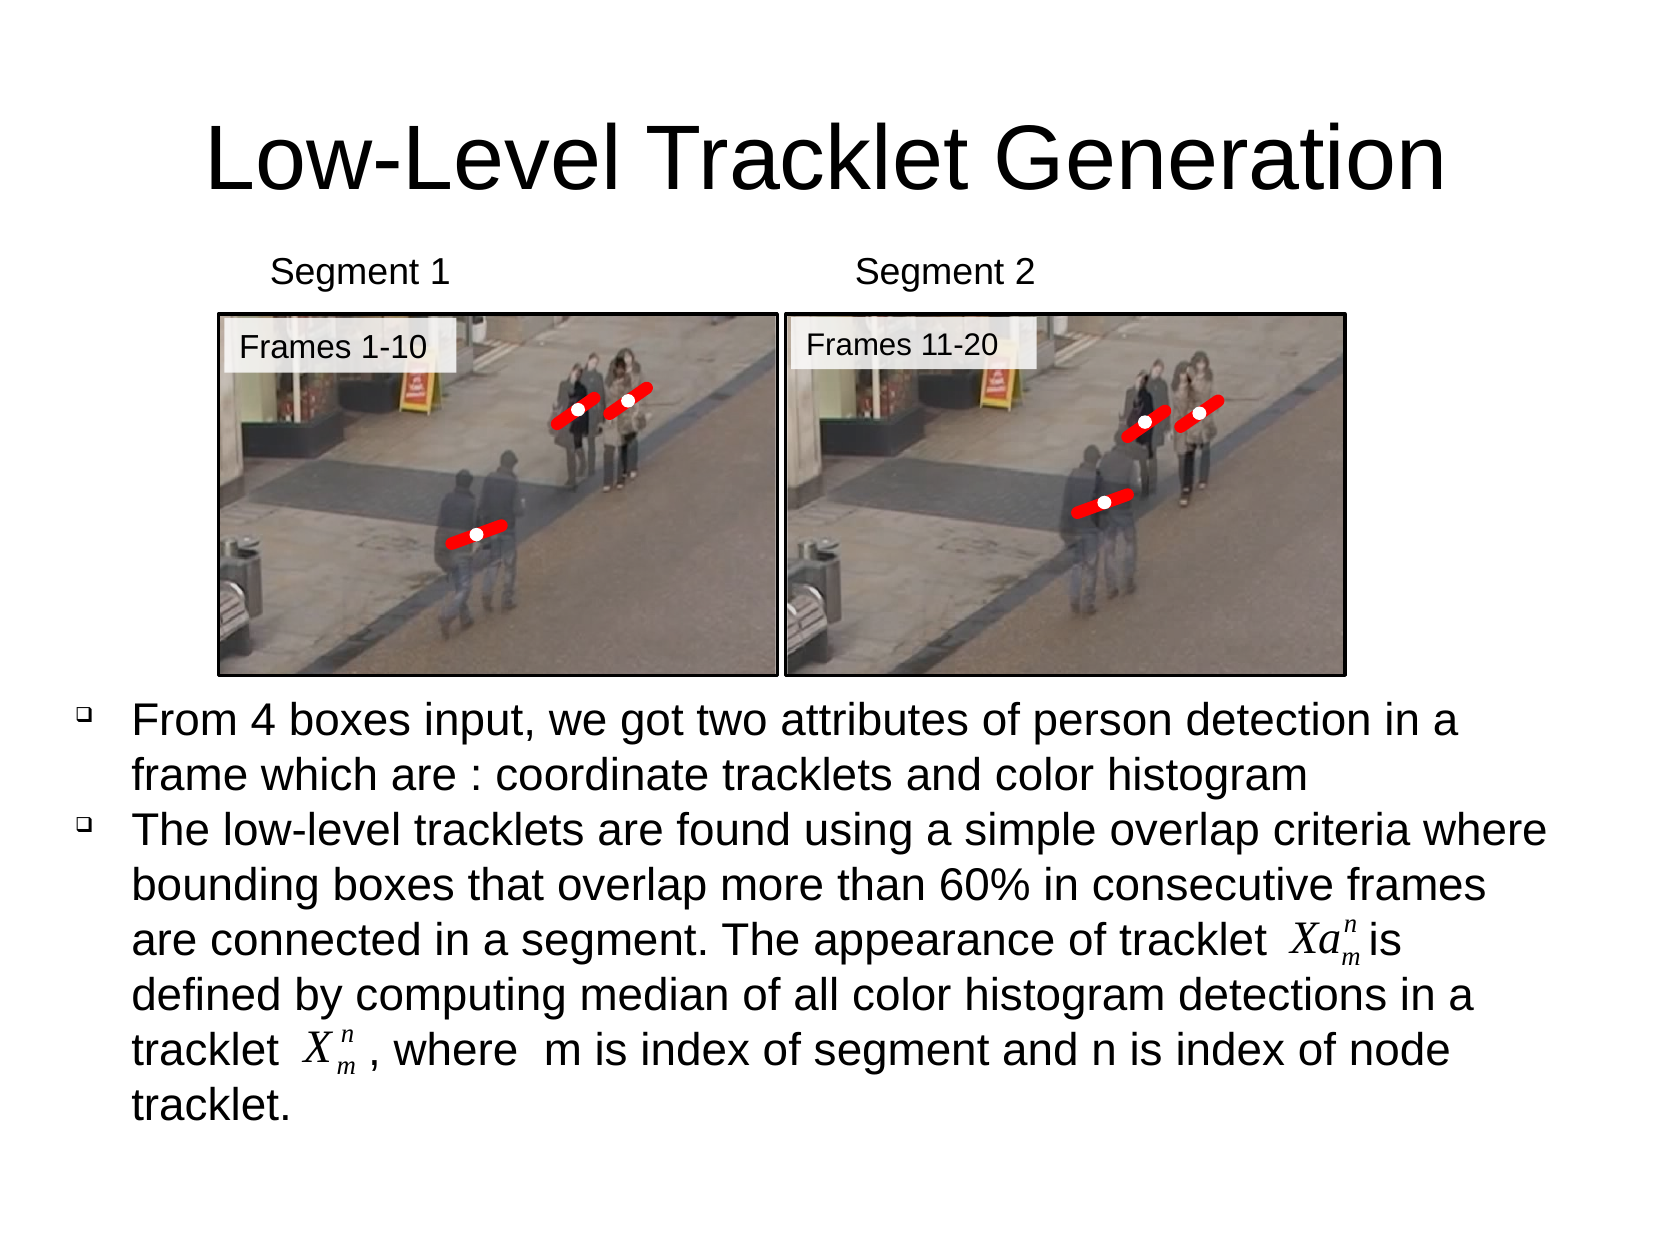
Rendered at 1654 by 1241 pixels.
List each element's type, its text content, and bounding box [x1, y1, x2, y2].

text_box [292, 1012, 367, 1087]
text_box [1279, 902, 1369, 977]
text_box Segment 1 [255, 240, 570, 297]
text_box Segment 2 [840, 240, 1155, 297]
text_box From 4 boxes input, we got two attributes of person detection in a frame which are : coordinate tracklets and color histogram The low-level tracklets are found using a simple overlap criteria where bounding boxes that overlap more than 60% in consecutive frames are connected in a segment. The appearance of tracklet is defined by computing median of all color histogram detections in a tracklet , where m is index of segment and n is index of node tracklet. [74, 689, 1563, 1241]
text_box Low-Level Tracklet Generation [82, 49, 1571, 257]
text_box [219, 315, 1344, 675]
